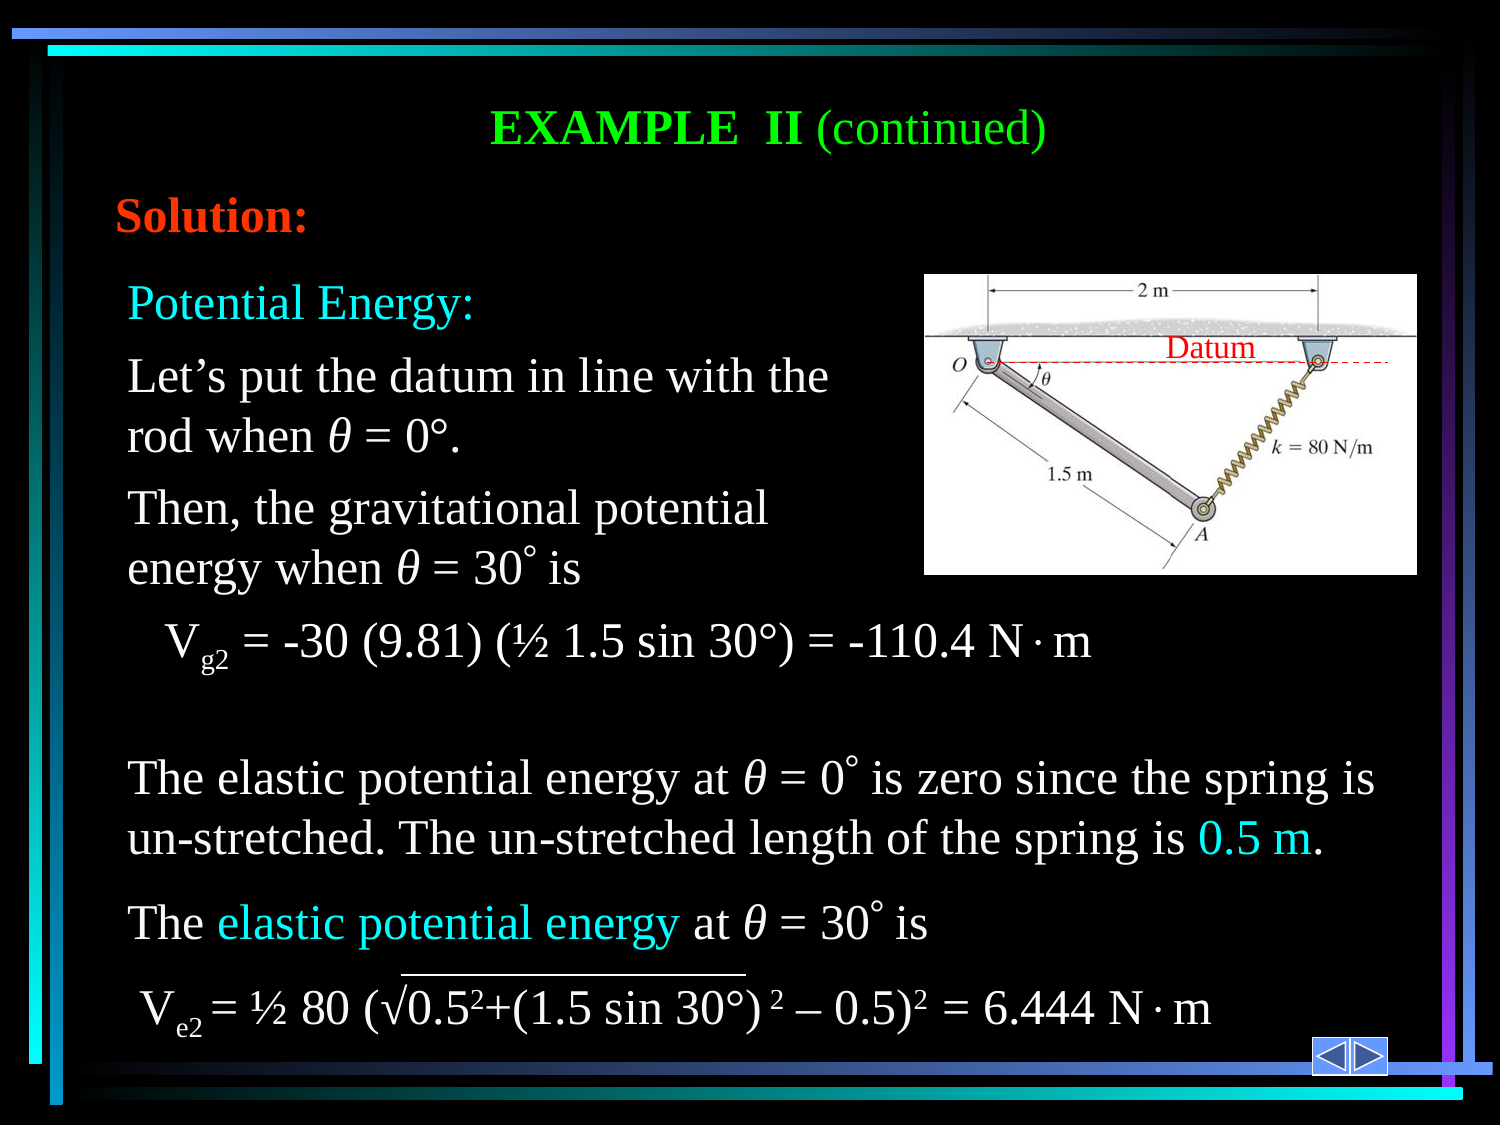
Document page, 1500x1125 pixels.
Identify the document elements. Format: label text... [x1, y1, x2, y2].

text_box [112, 262, 1288, 676]
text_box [1291, 274, 1417, 576]
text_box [112, 737, 1451, 1076]
text_box Solution: [100, 174, 325, 250]
text_box EXAMPLE II (continued) [424, 87, 1113, 163]
